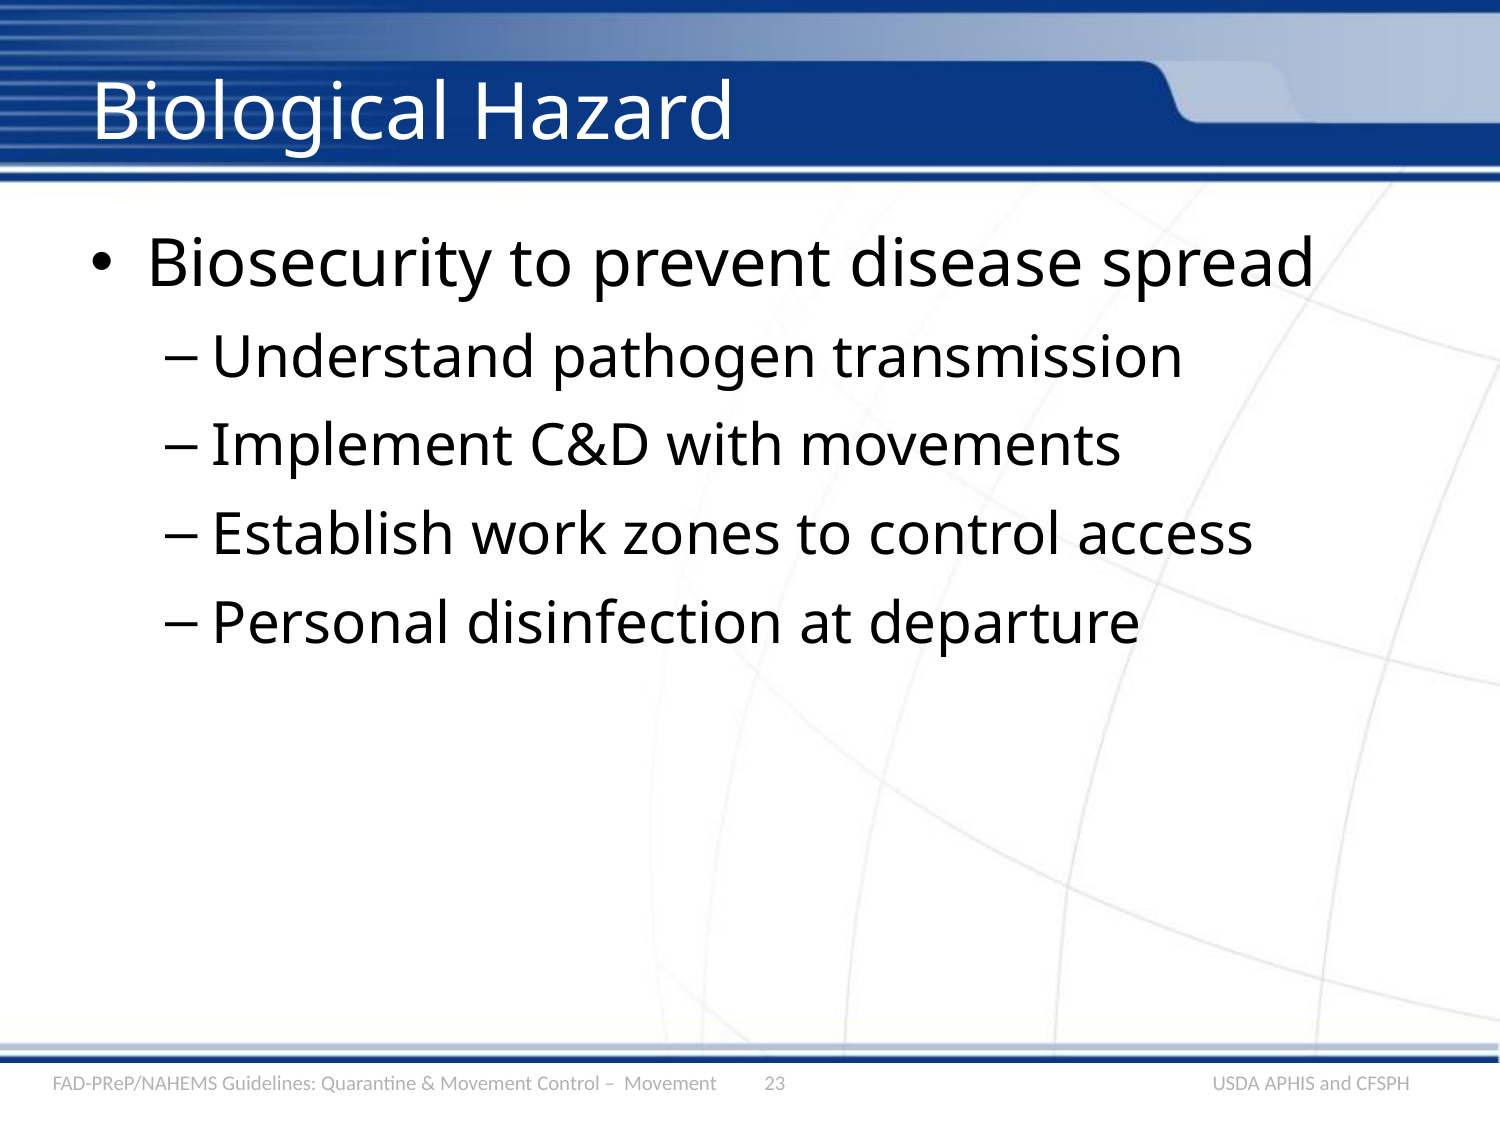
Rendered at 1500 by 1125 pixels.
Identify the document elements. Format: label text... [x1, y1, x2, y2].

title Biological Hazard [75, 24, 1425, 163]
slide_number USDA APHIS and CFSPH [1074, 1042, 1425, 1103]
picture [0, 0, 1500, 1063]
list Biosecurity to prevent disease spread Understand pathogen transmission Implement C&D with movements Establish work zones to control access Personal disinfection at departure [75, 212, 1425, 1025]
footer FAD-PReP/NAHEMS Guidelines: Quarantine & Movement Control – Movement [37, 1042, 788, 1103]
slide_number 23 [788, 1042, 950, 1103]
